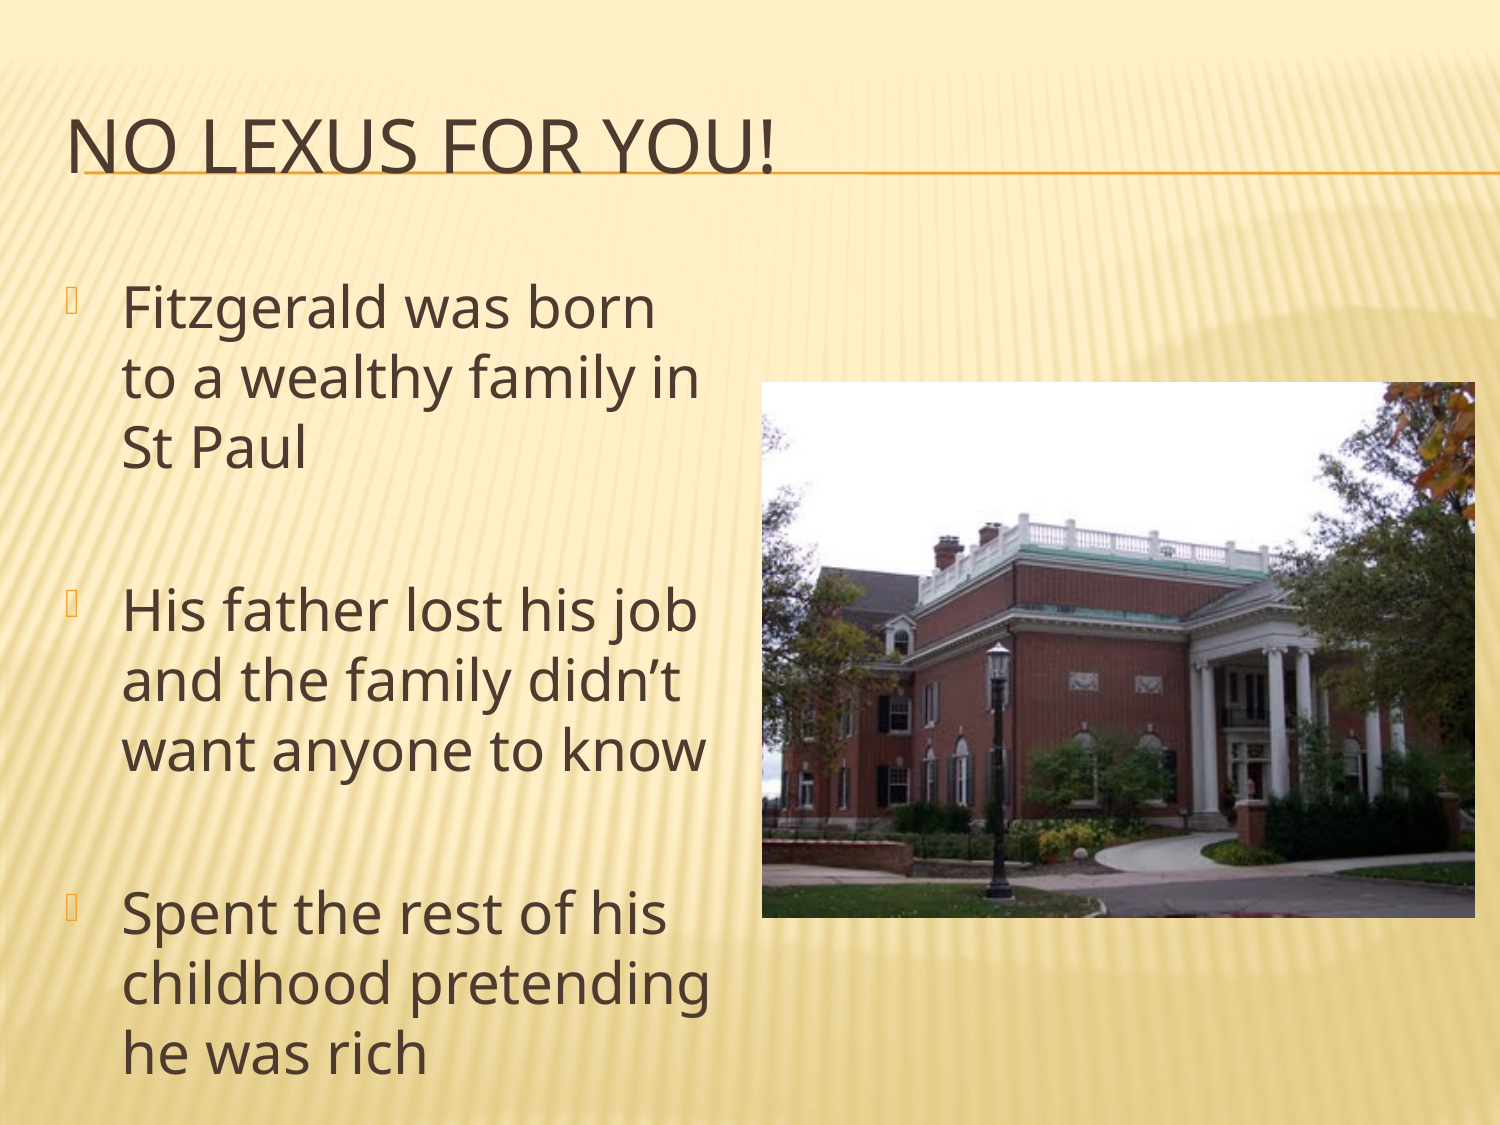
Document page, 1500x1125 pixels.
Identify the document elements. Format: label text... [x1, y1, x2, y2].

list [762, 262, 1476, 1038]
title No lexus for you! [49, 75, 1475, 213]
list Fitzgerald was born to a wealthy family in St Paul His father lost his job and the family didn’t want anyone to know Spent the rest of his childhood pretending he was rich [50, 262, 738, 1038]
